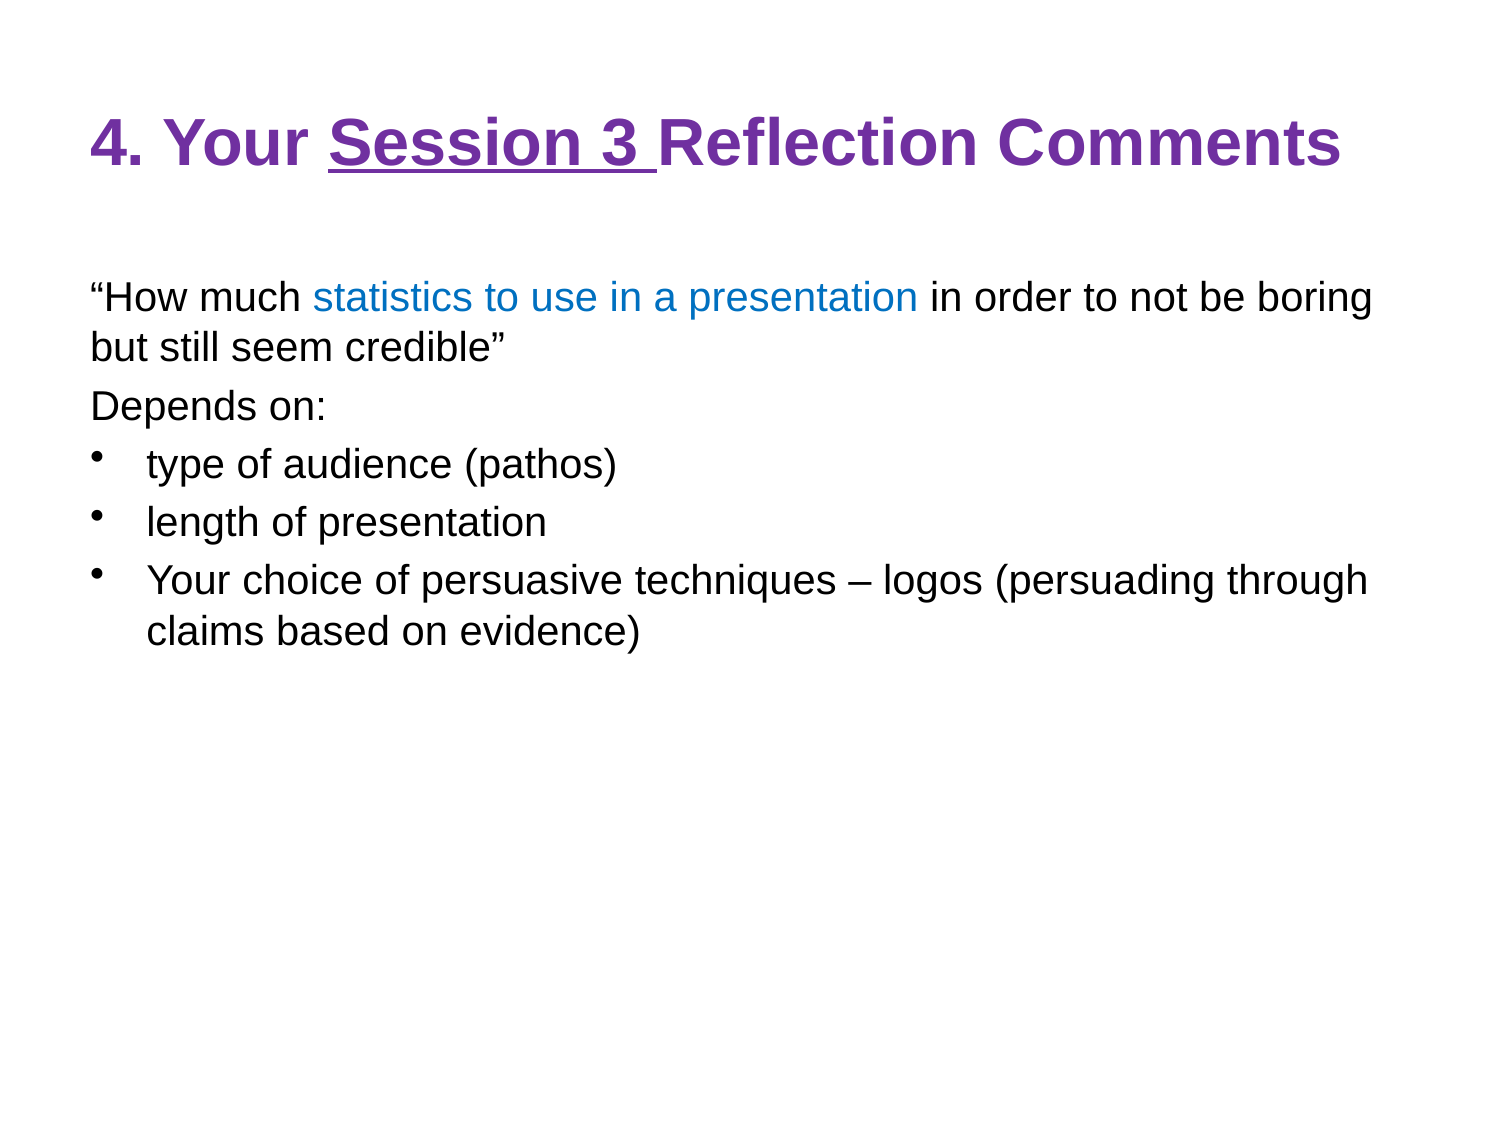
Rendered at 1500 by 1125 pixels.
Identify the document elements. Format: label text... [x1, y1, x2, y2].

list “How much statistics to use in a presentation in order to not be boring but still seem credible” Depends on: type of audience (pathos) length of presentation Your choice of persuasive techniques – logos (persuading through claims based on evidence) [74, 262, 1426, 1006]
title 4. Your Session 3 Reflection Comments [74, 44, 1426, 233]
